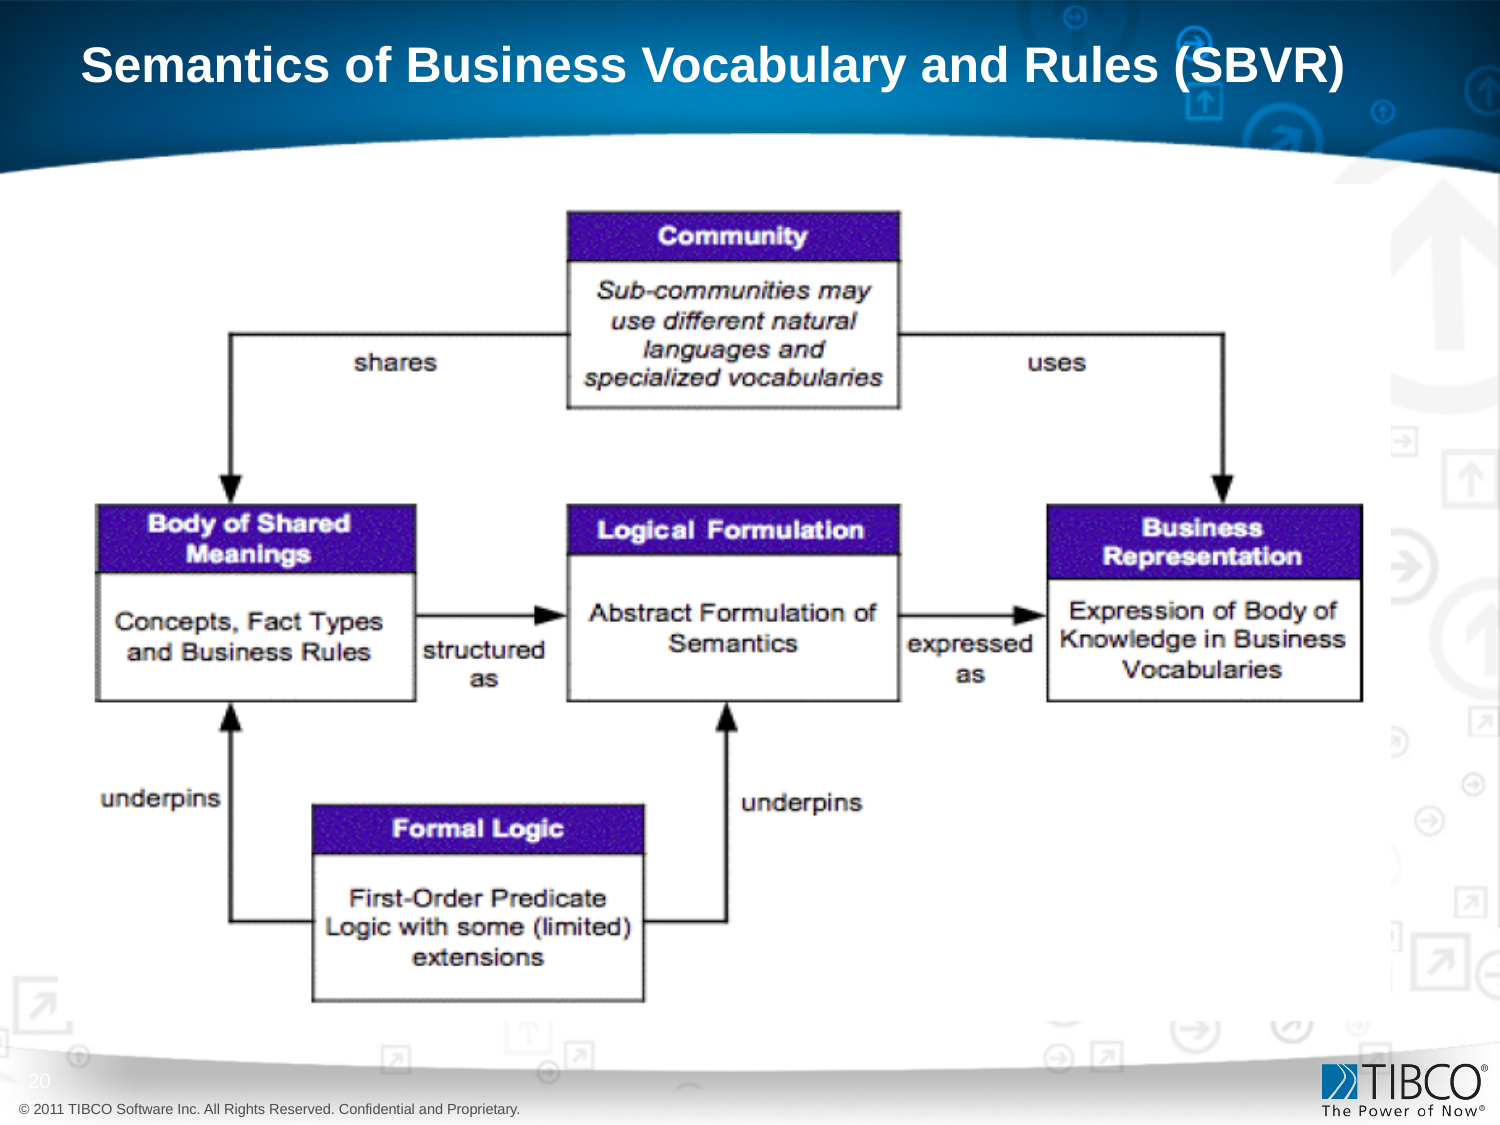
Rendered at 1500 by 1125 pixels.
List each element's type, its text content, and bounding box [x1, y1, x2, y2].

title Semantics of Business Vocabulary and Rules (SBVR) [65, 13, 1463, 102]
picture [0, 0, 1500, 1125]
